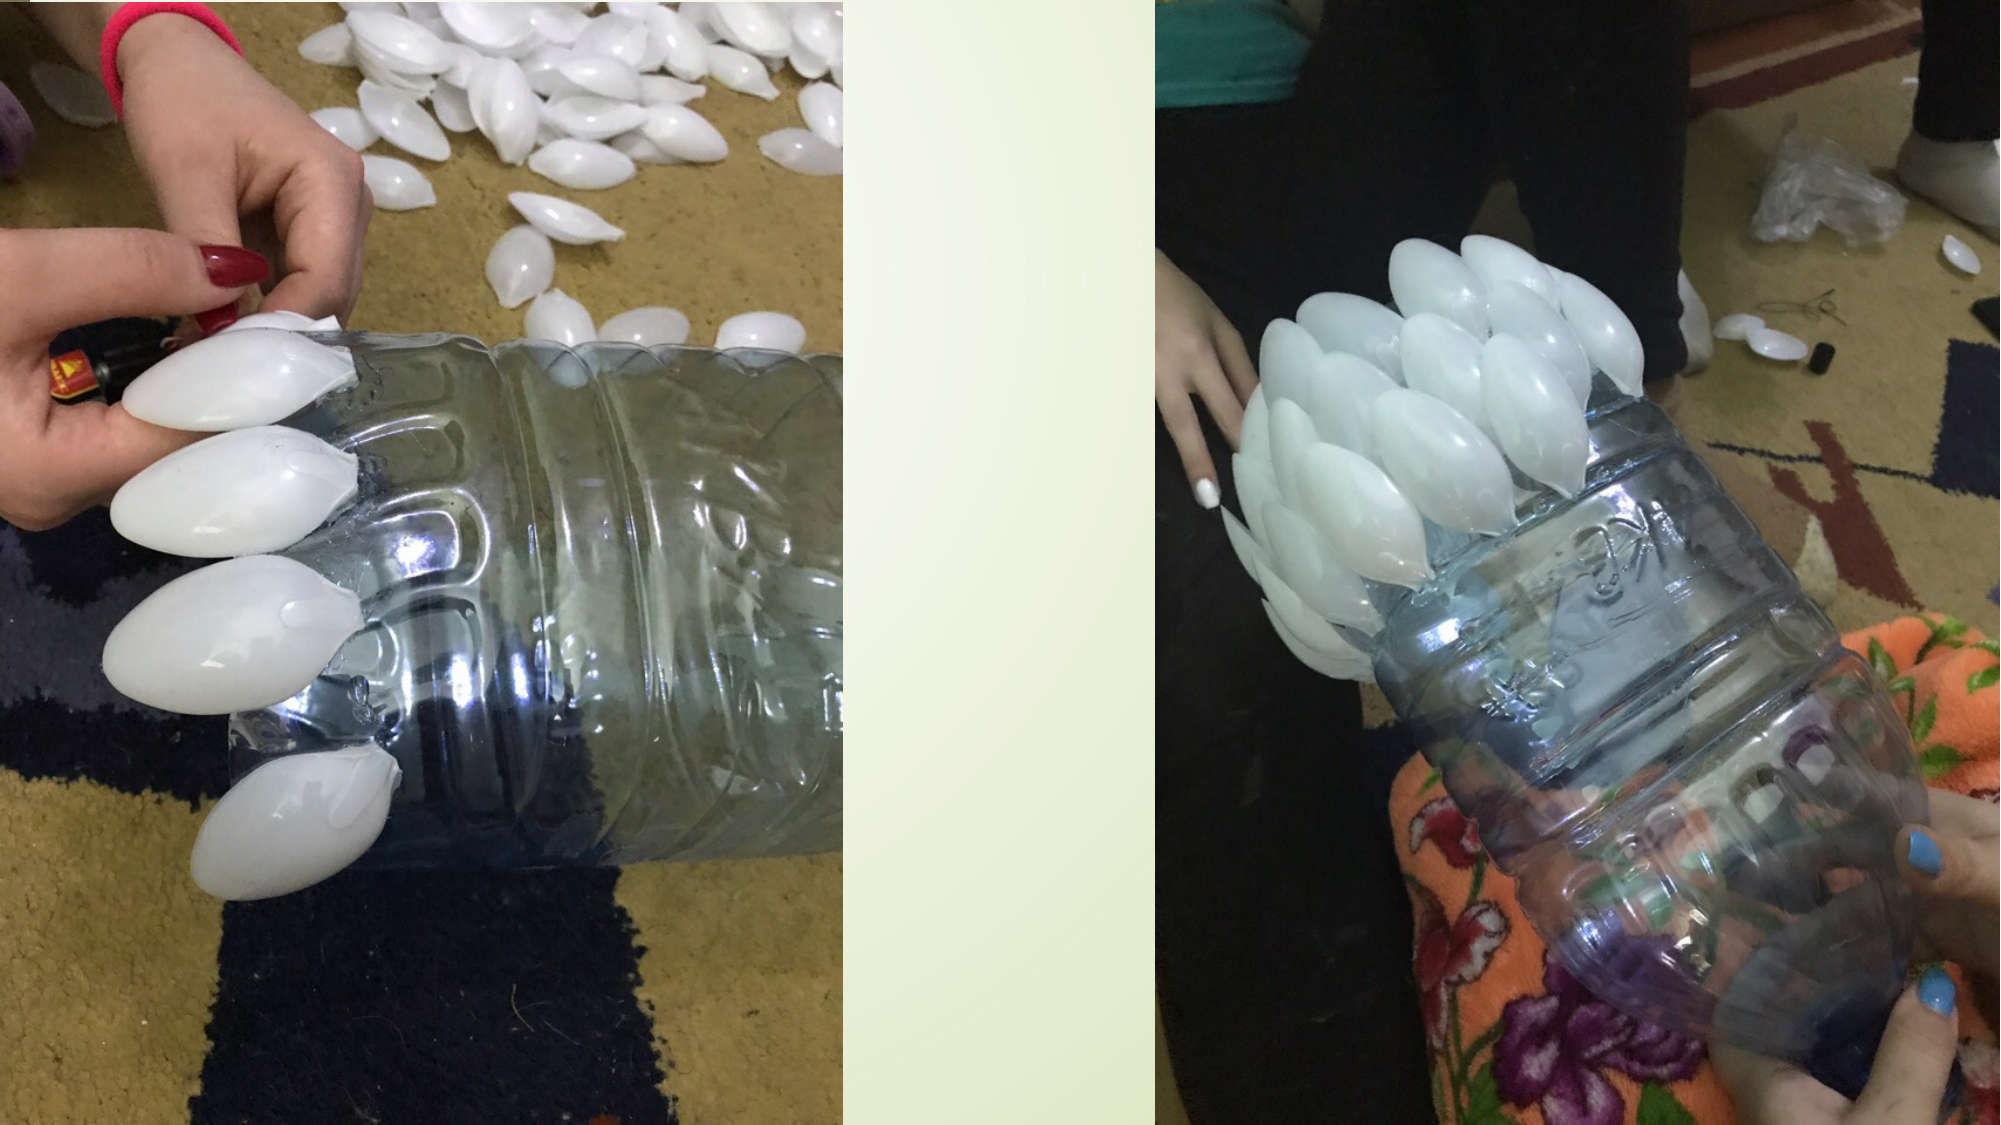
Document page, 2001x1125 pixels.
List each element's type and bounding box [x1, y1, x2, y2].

picture [1155, 0, 2000, 1125]
list [0, 2, 843, 1125]
